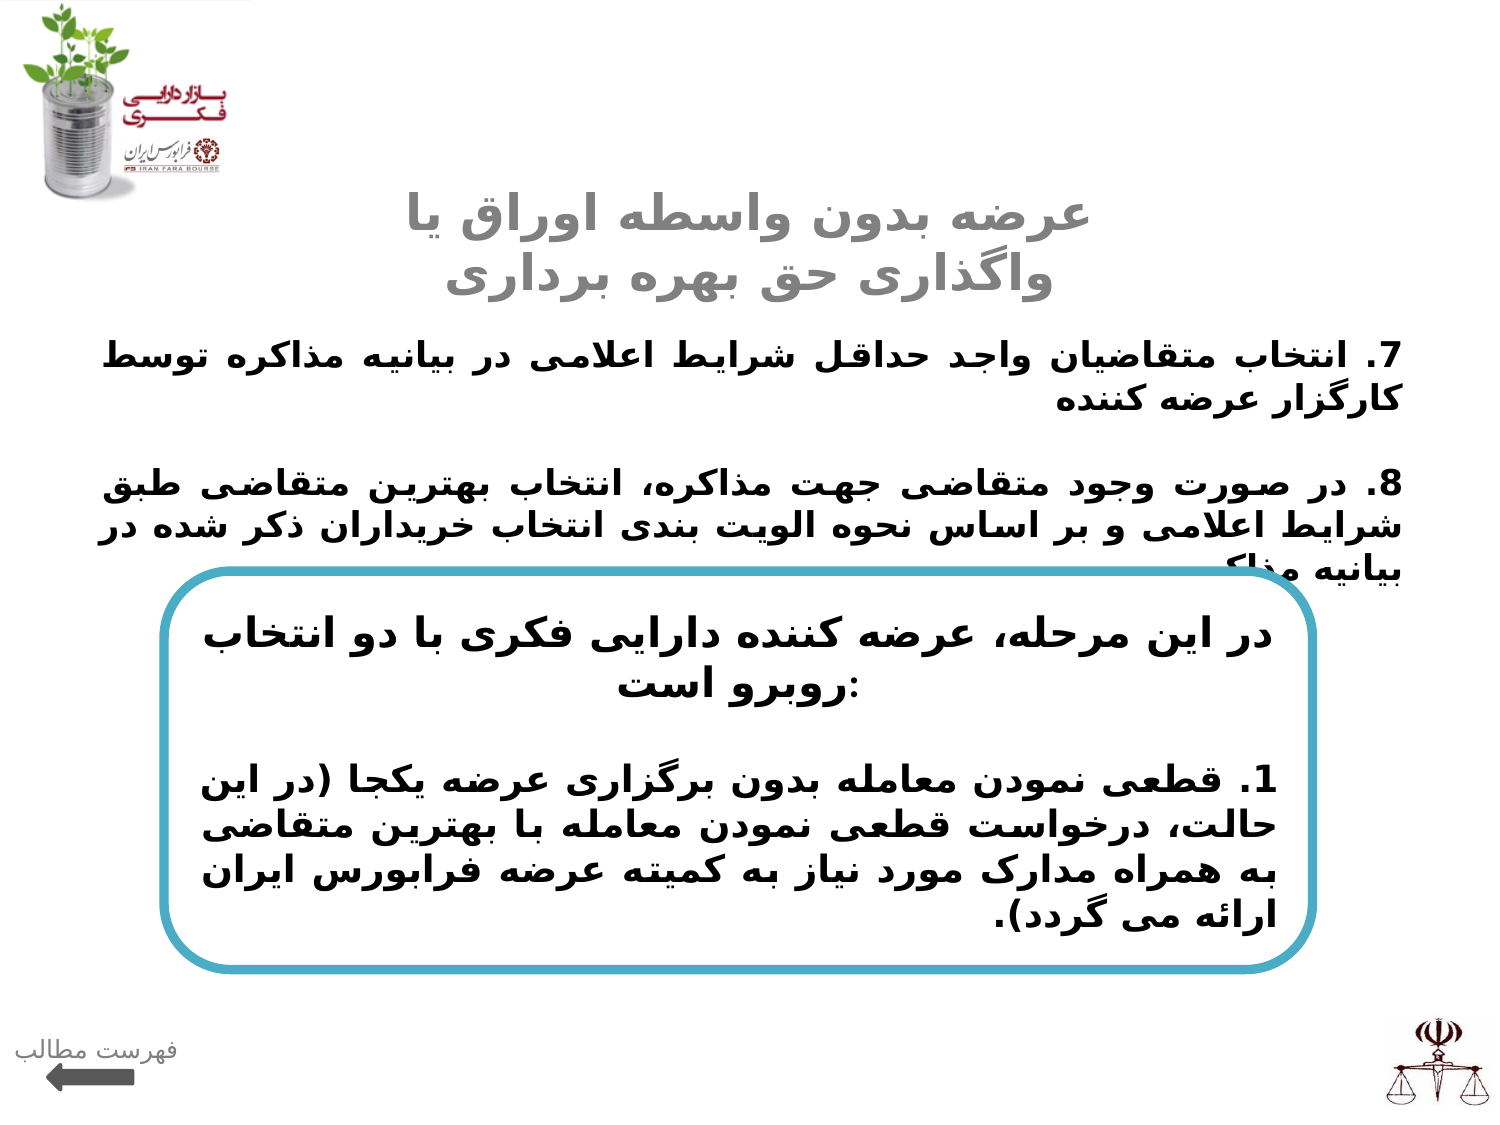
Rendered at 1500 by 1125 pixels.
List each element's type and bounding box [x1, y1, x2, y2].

text_box [0, 0, 1495, 1107]
